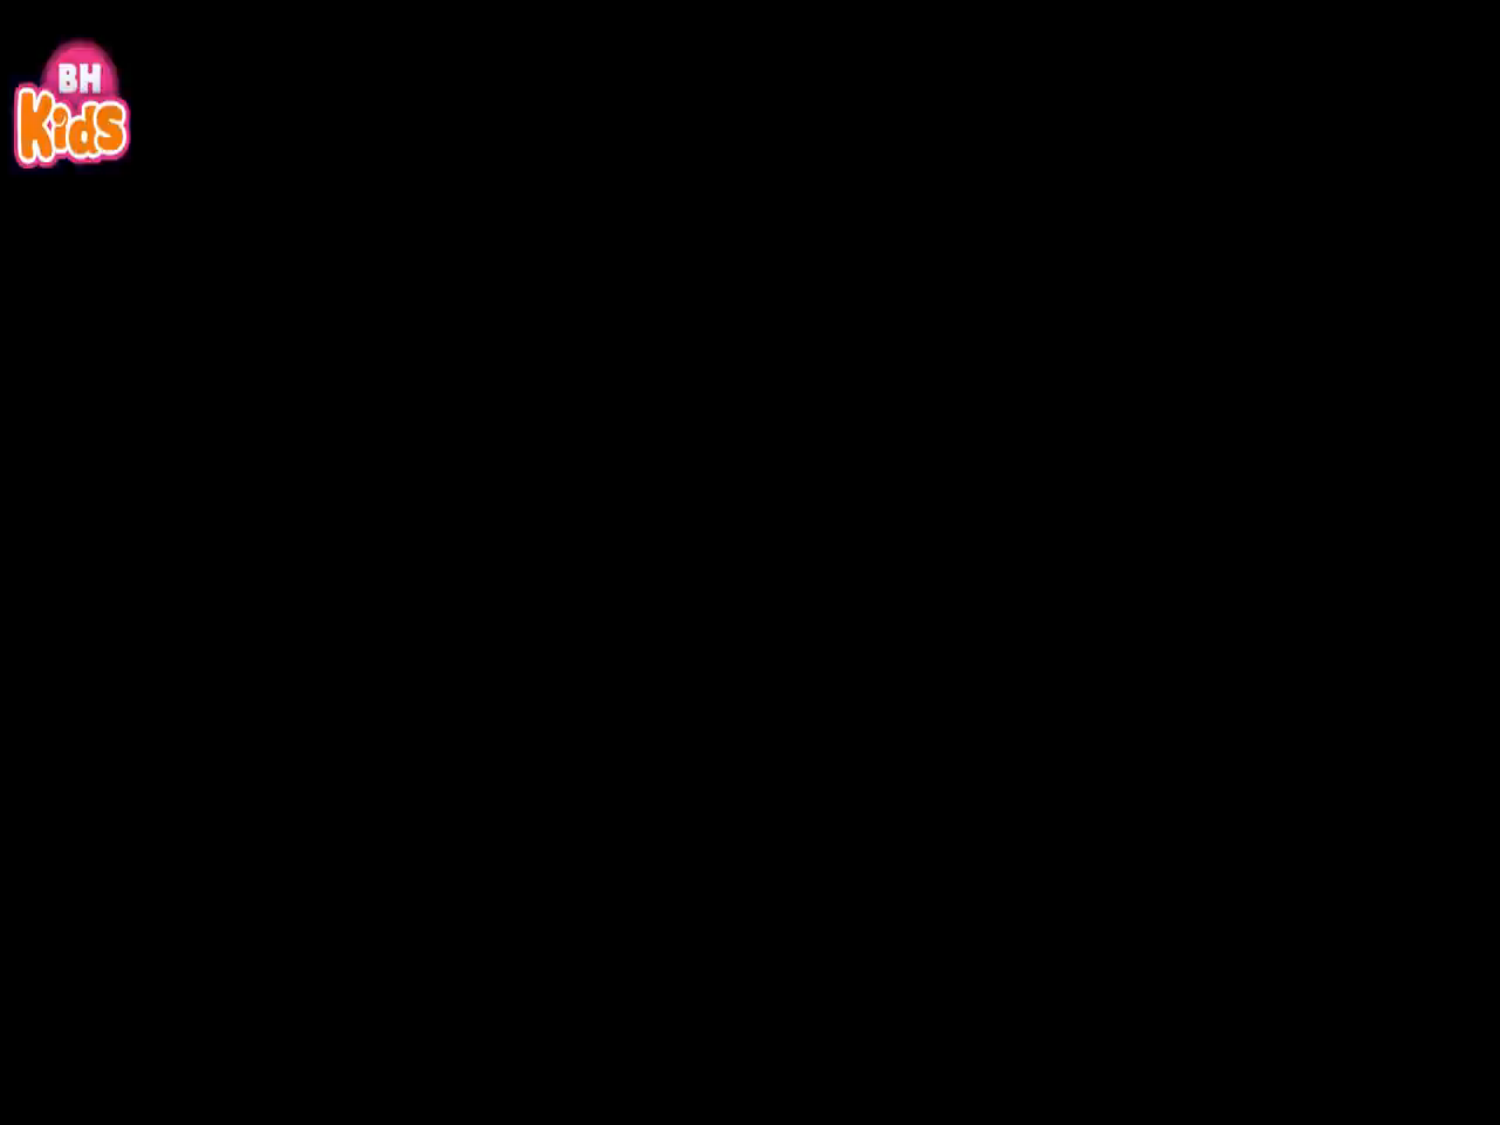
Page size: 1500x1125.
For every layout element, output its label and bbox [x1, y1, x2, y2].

text_box [0, 0, 1500, 1125]
